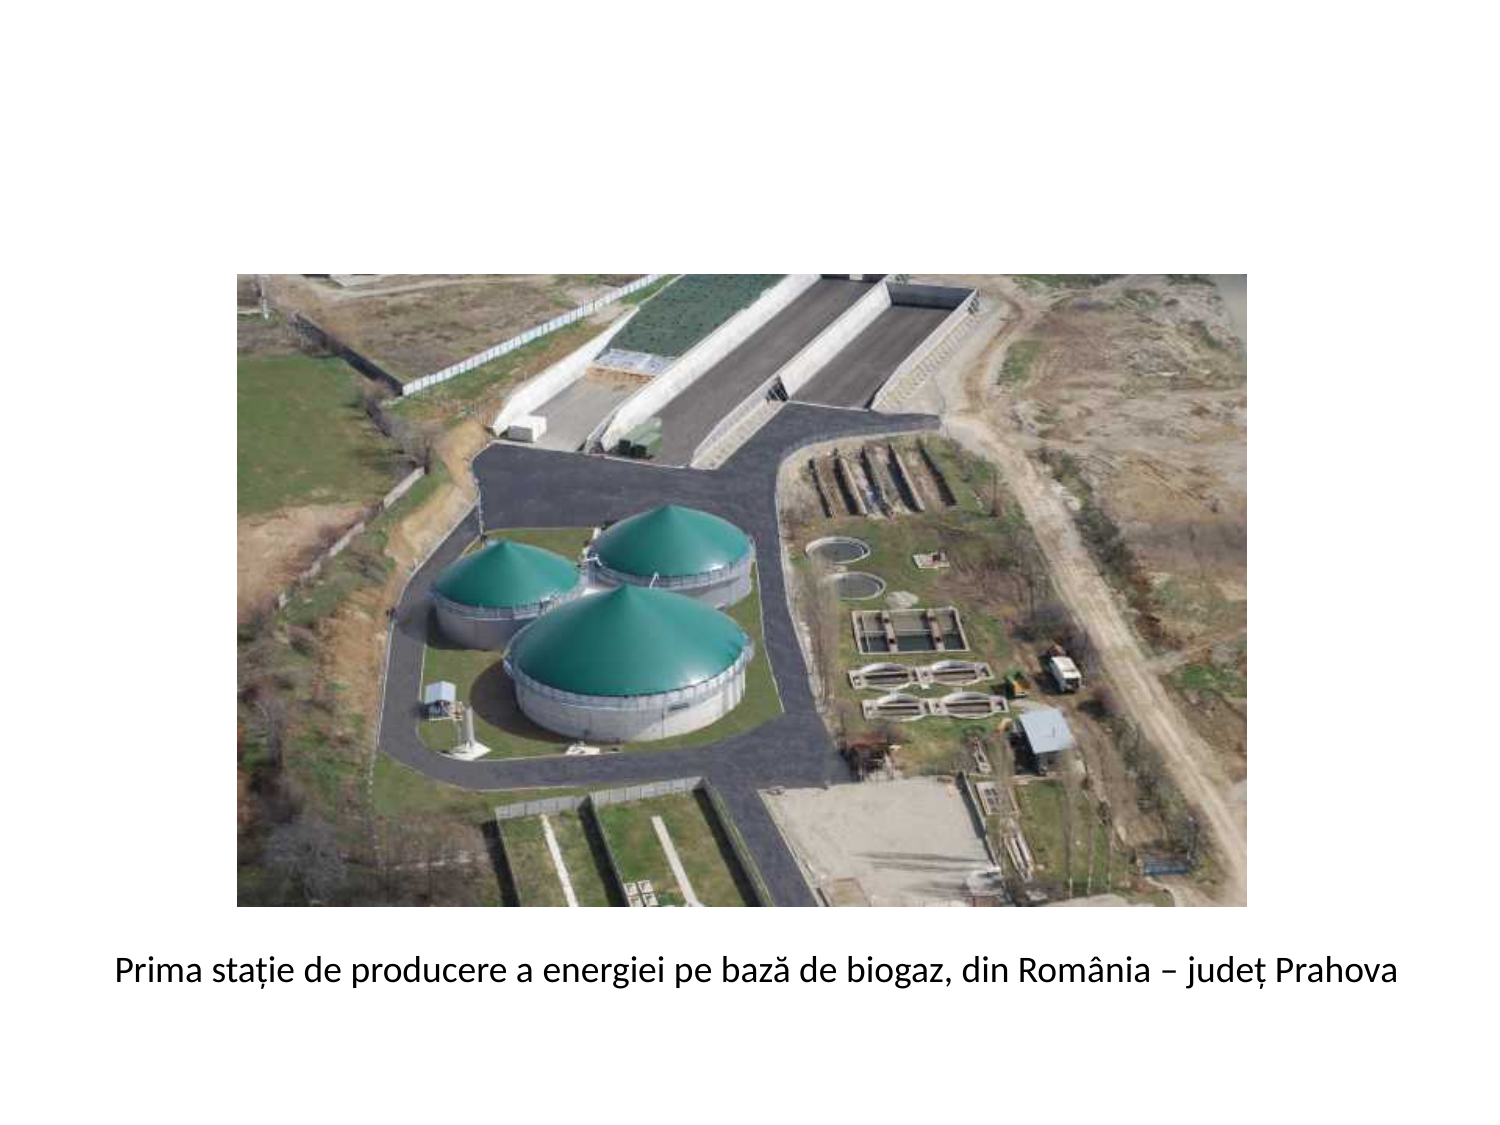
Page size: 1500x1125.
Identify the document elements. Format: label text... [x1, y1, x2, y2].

text_box Prima stație de producere a energiei pe bază de biogaz, din România – județ Prahova [99, 937, 1450, 1043]
picture [237, 274, 1248, 907]
